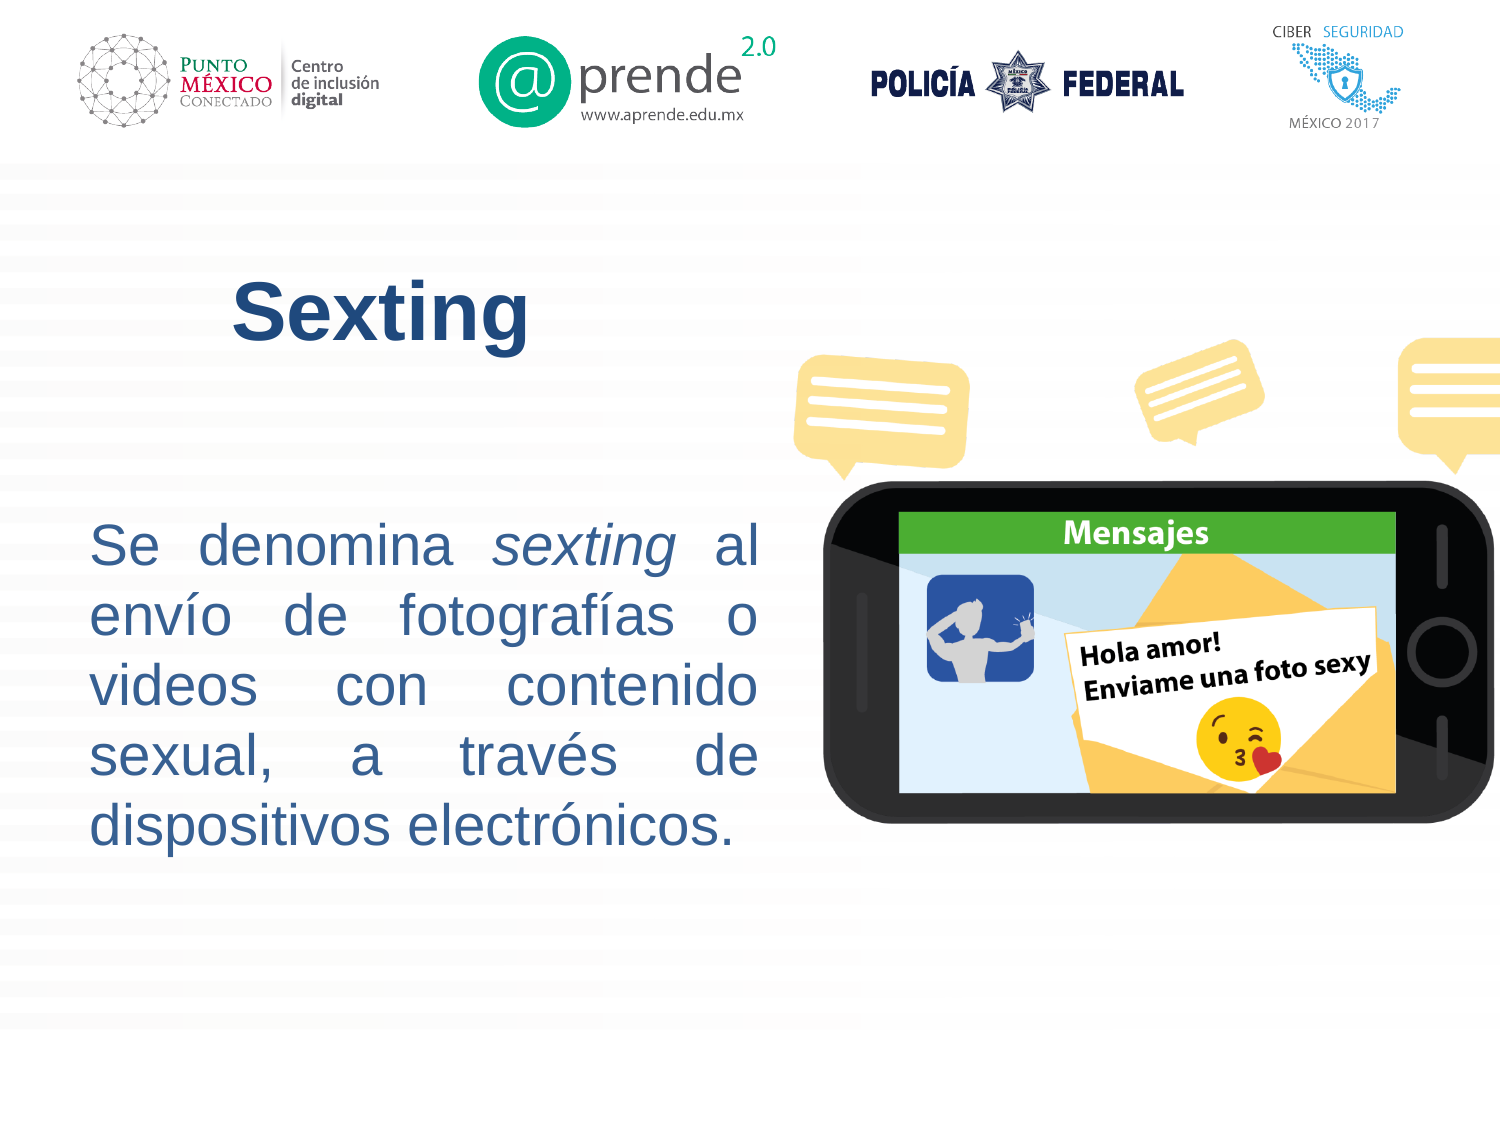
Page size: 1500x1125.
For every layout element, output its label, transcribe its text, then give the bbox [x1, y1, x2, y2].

text_box Se denomina sexting al envío de fotografías o videos con contenido sexual, a través de dispositivos electrónicos. [75, 500, 775, 1005]
picture [50, 8, 1425, 150]
text_box Sexting [99, 249, 663, 365]
picture [762, 299, 1500, 873]
